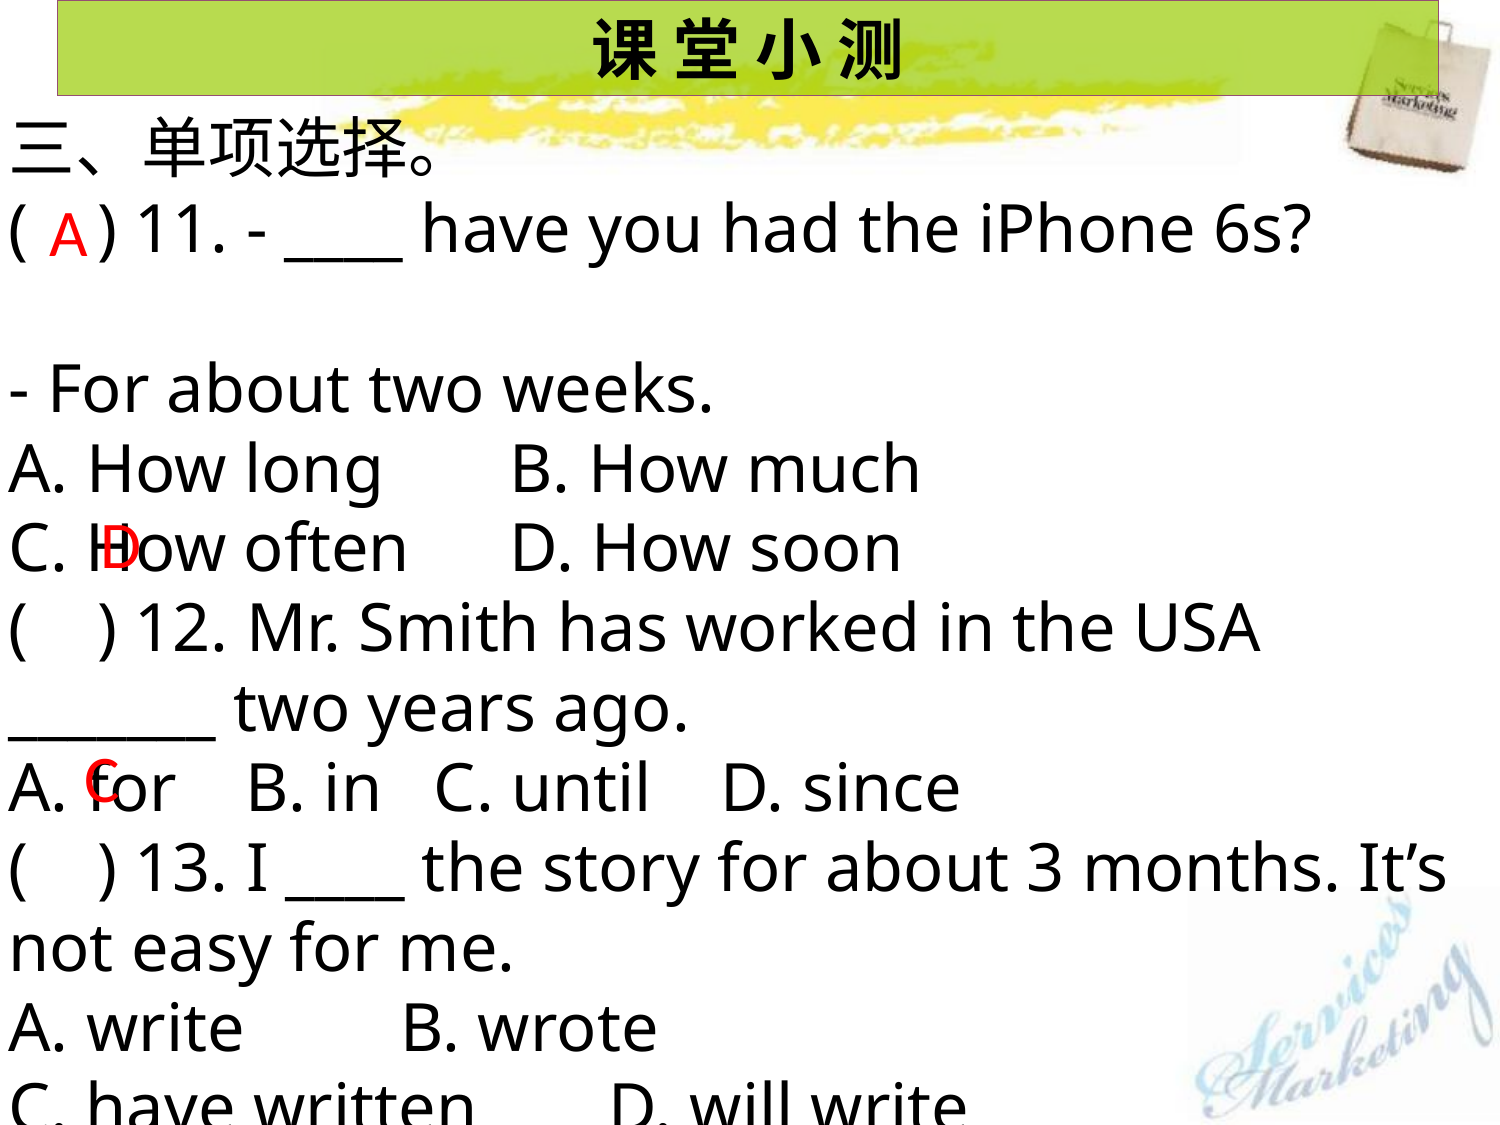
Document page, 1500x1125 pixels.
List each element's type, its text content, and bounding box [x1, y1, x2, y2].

text_box 三、单项选择。 ( ) 11. - ____ have you had the iPhone 6s? - For about two weeks. A. How long B. How much C. How often D. How soon ( ) 12. Mr. Smith has worked in the USA _______ two years ago. A. for B. in C. until D. since ( ) 13. I ____ the story for about 3 months. It’s not easy for me. A. write B. wrote C. have written D. will write [0, 98, 1496, 1125]
text_box A [34, 182, 99, 277]
text_box 课 堂 小 测 [57, 0, 1439, 96]
text_box C [69, 728, 157, 823]
picture [0, 0, 1500, 1125]
text_box D [85, 494, 157, 590]
